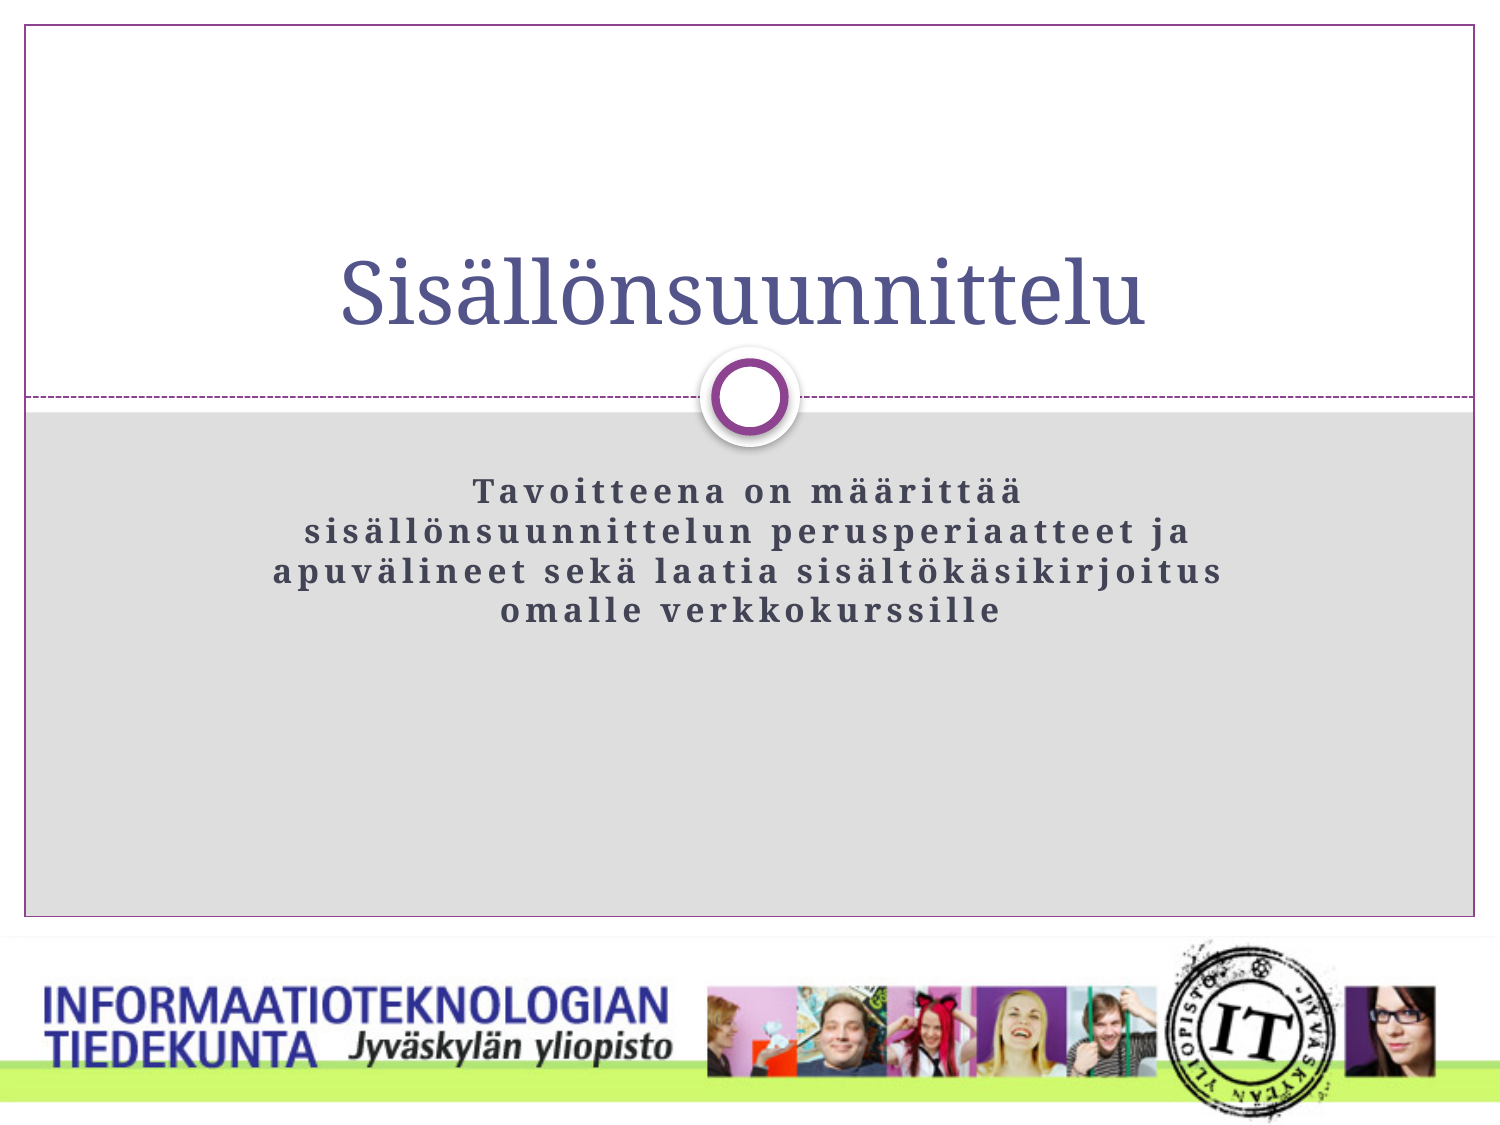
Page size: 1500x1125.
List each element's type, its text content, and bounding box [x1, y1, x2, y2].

picture [0, 936, 1500, 1125]
title Sisällönsuunnittelu [100, 62, 1388, 350]
subtitle Tavoitteena on määrittää sisällönsuunnittelun perusperiaatteet ja apuvälineet sekä laatia sisältökäsikirjoitus omalle verkkokurssille [225, 462, 1275, 750]
